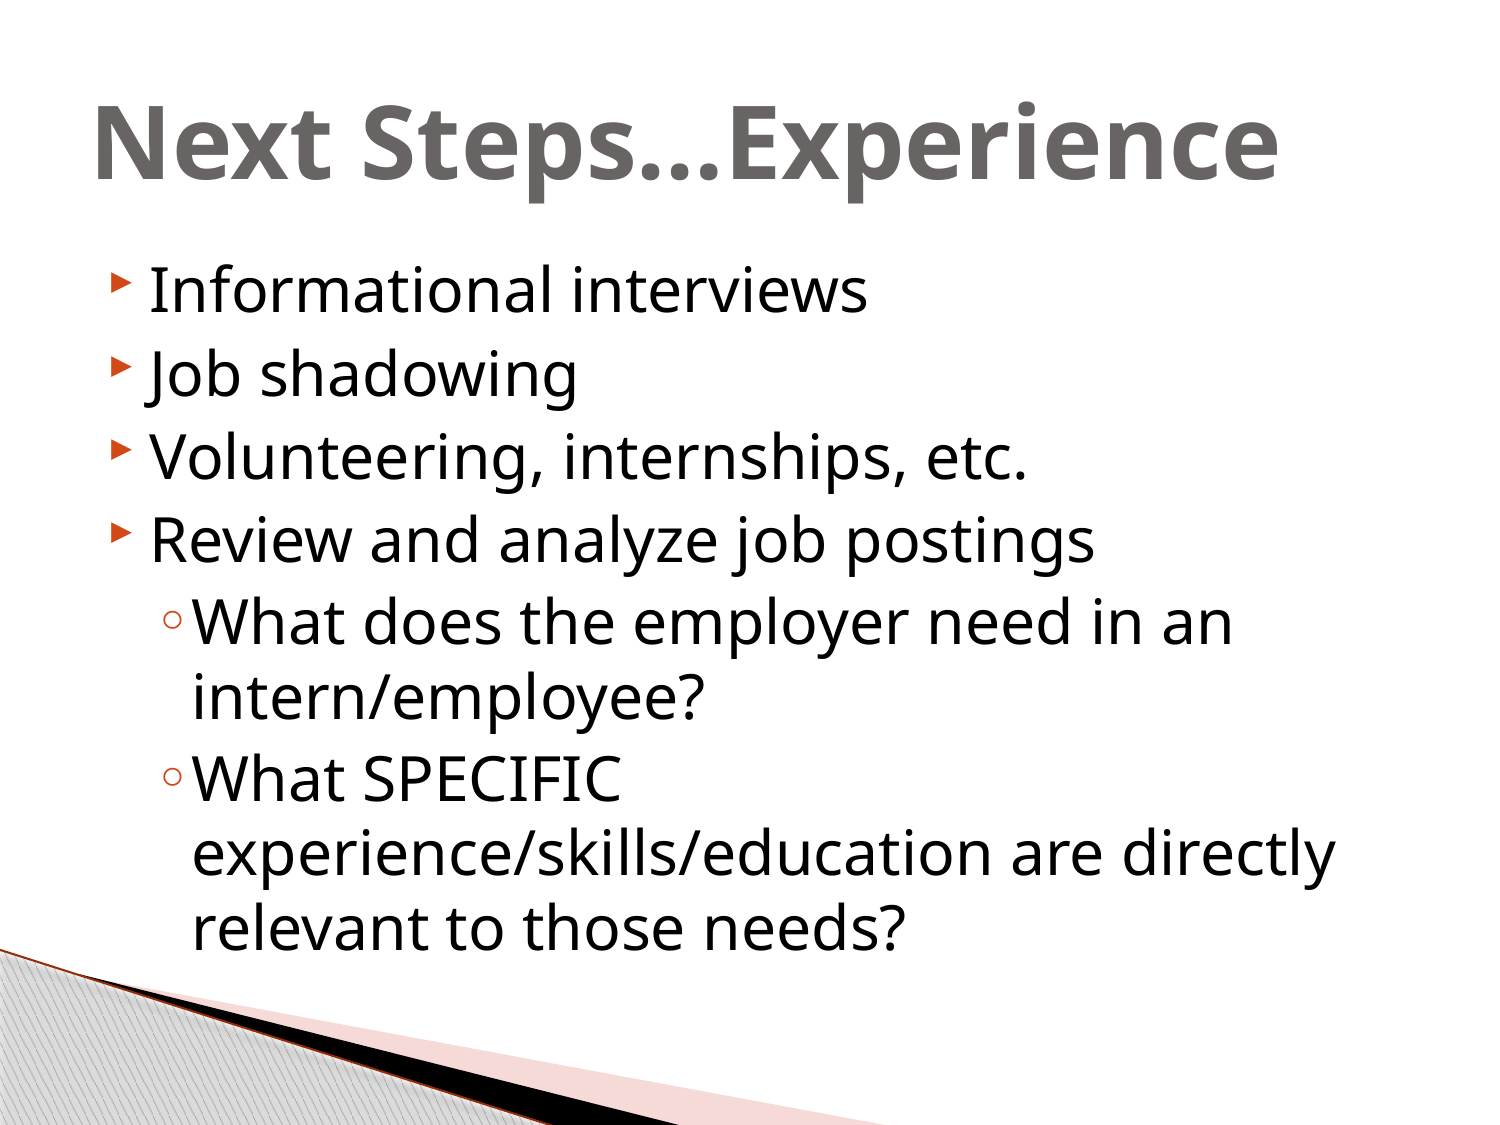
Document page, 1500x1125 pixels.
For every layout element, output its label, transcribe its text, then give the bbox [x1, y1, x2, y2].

list Informational interviews Job shadowing Volunteering, internships, etc. Review and analyze job postings What does the employer need in an intern/employee? What SPECIFIC experience/skills/education are directly relevant to those needs? [75, 243, 1425, 986]
title Next Steps…Experience [75, 45, 1425, 233]
